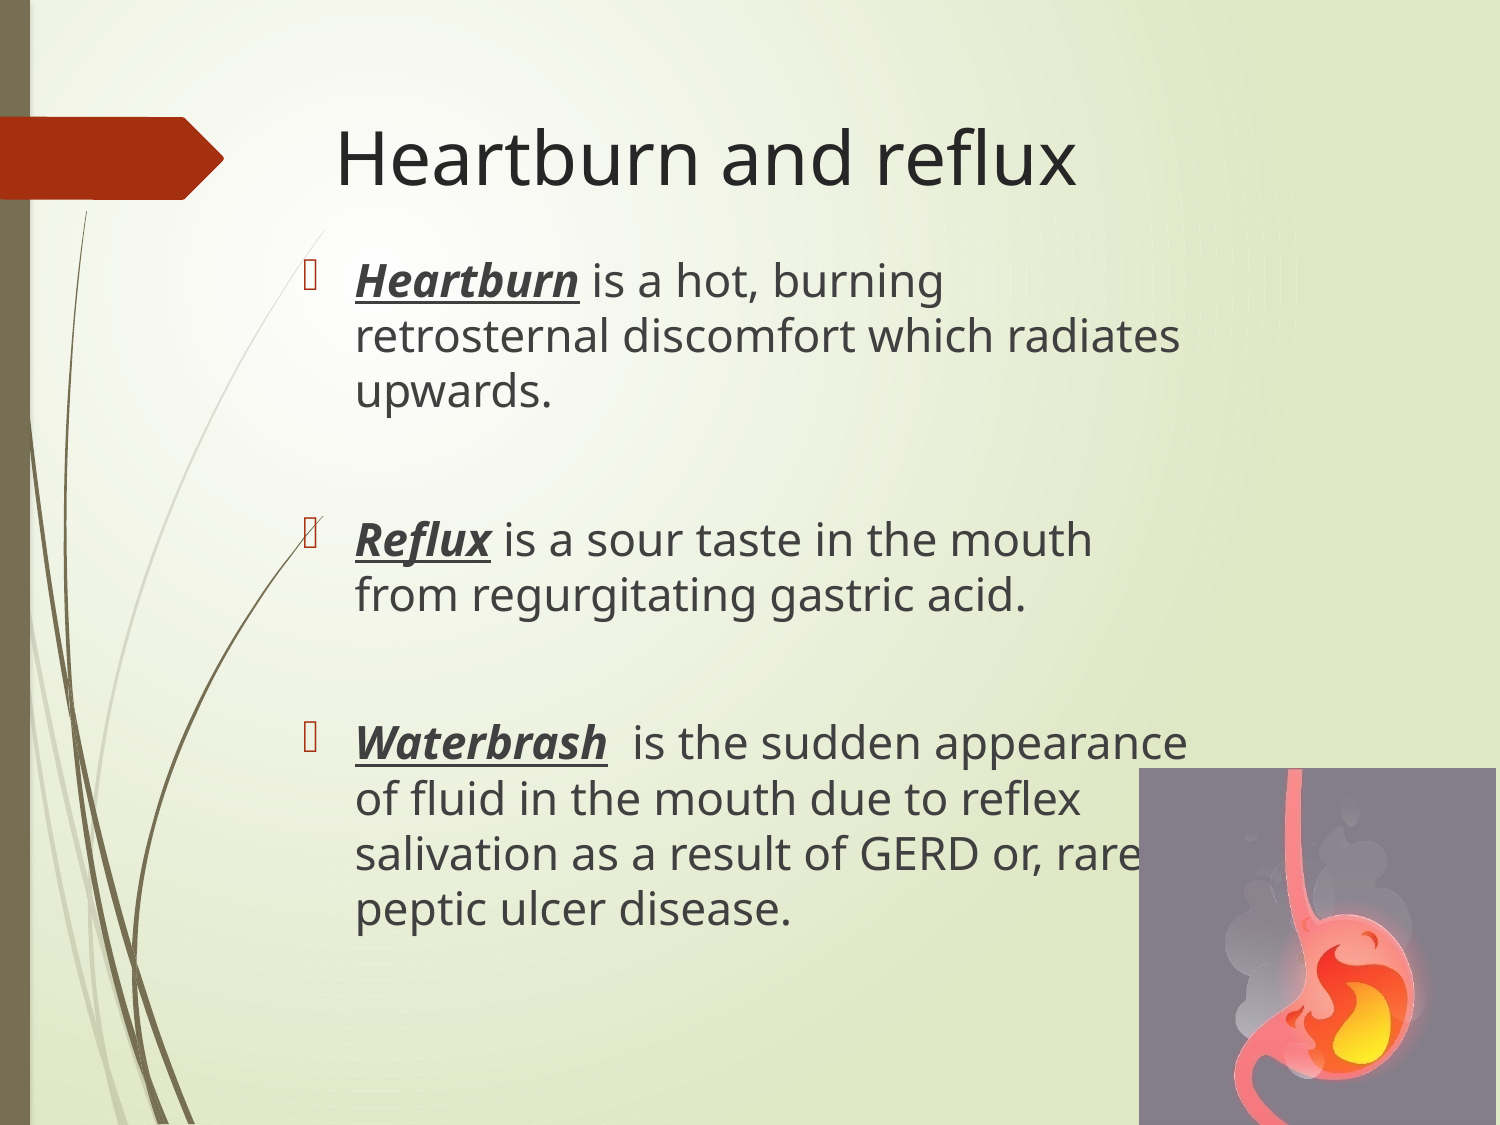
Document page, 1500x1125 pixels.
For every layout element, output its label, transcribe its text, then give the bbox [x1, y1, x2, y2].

picture [1139, 768, 1497, 1125]
title Heartburn and reflux [319, 102, 1400, 313]
list Heartburn is a hot, burning retrosternal discomfort which radiates upwards. Reflux is a sour taste in the mouth from regurgitating gastric acid. Waterbrash is the sudden appearance of fluid in the mouth due to reflex salivation as a result of GERD or, rarely, peptic ulcer disease. [287, 243, 1220, 944]
